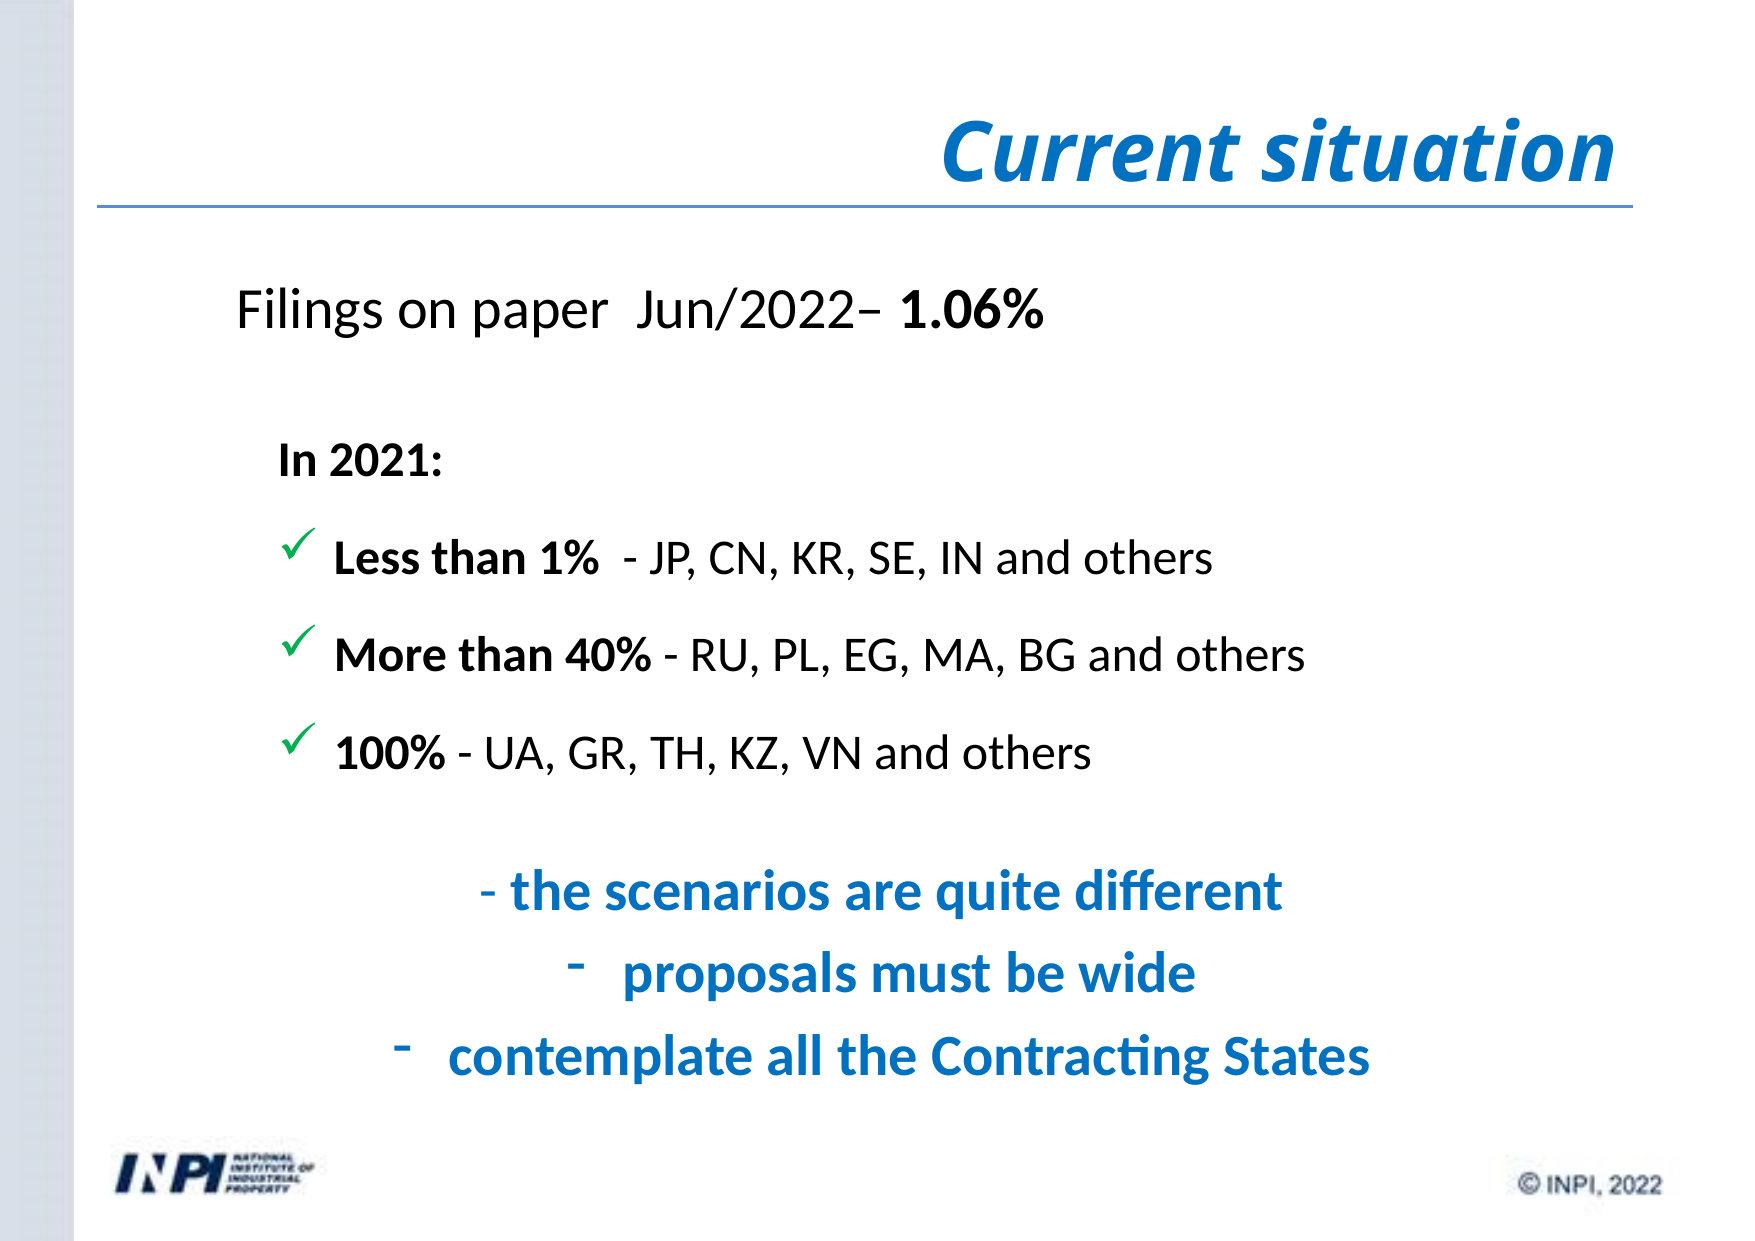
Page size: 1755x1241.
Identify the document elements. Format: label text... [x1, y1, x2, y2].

picture [0, 0, 74, 1241]
text_box Filings on paper Jun/2022– 1.06% [221, 262, 1755, 348]
text_box Current situation [121, 90, 1633, 206]
picture [109, 1136, 1681, 1235]
text_box In 2021: Less than 1% - JP, CN, KR, SE, IN and others More than 40% - RU, PL, EG, MA, BG and others 100% - UA, GR, TH, KZ, VN and others [262, 419, 1628, 787]
text_box - the scenarios are quite different proposals must be wide contemplate all the Contracting States [97, 844, 1667, 1095]
